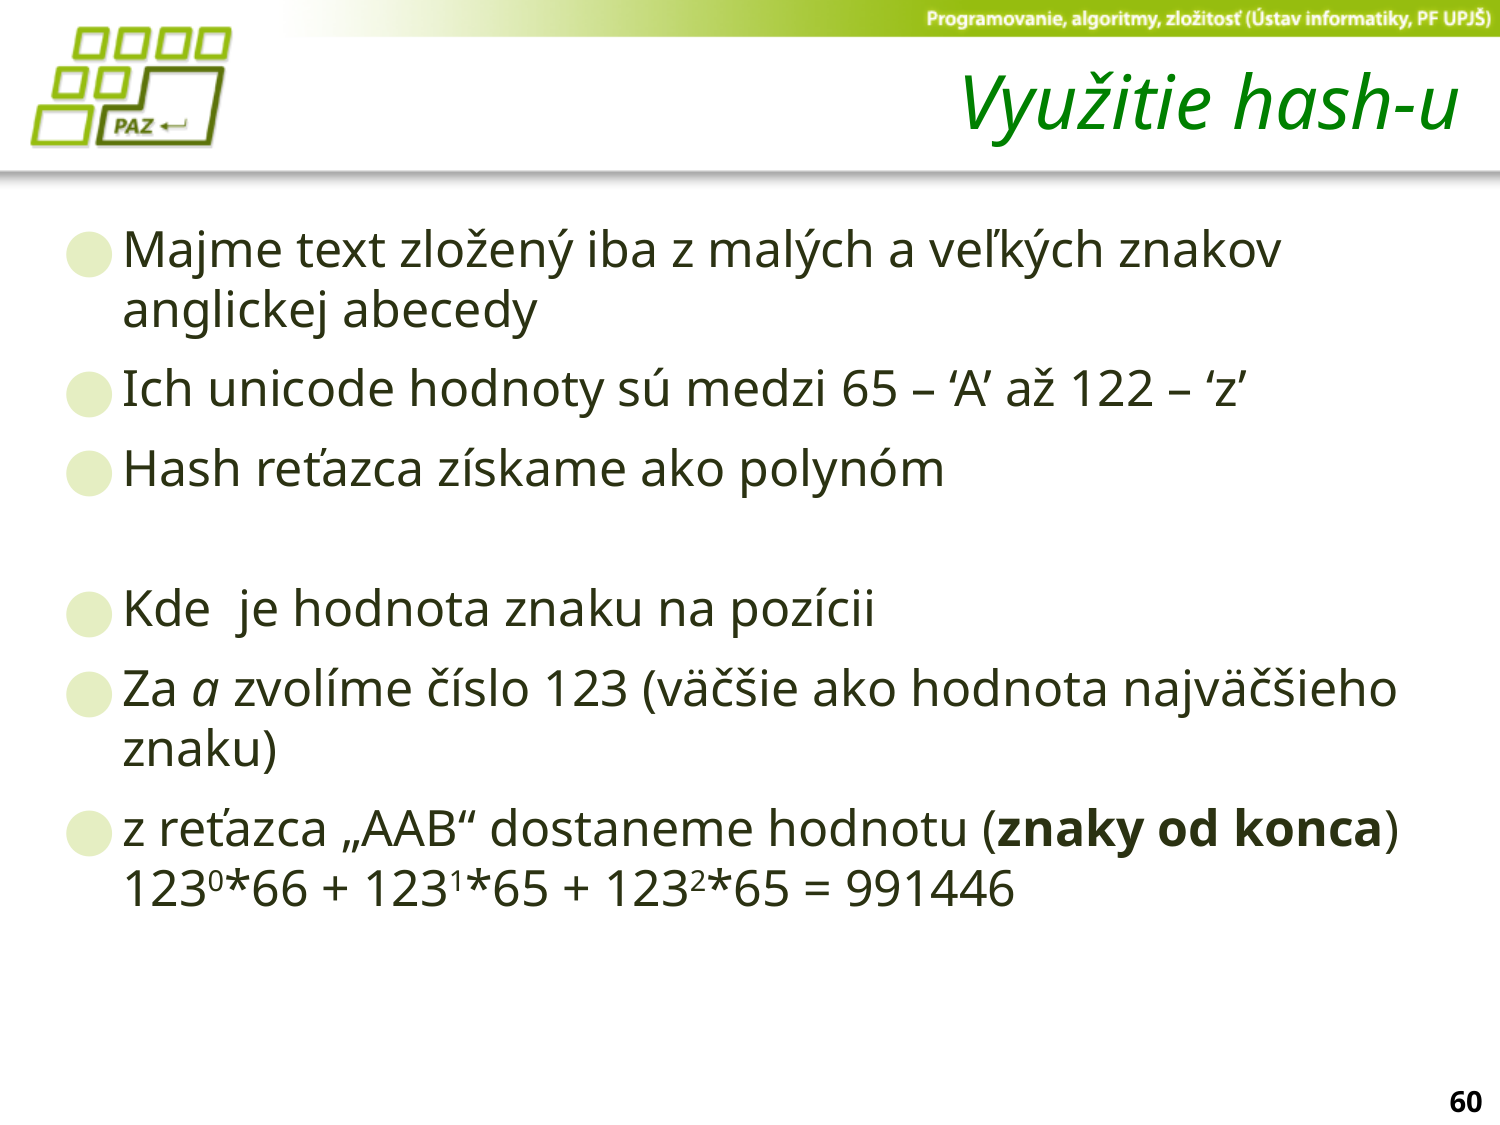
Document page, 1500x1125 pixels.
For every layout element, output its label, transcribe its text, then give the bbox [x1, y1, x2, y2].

picture [0, 0, 1500, 1125]
title Využitie hash-u [343, 46, 1477, 135]
